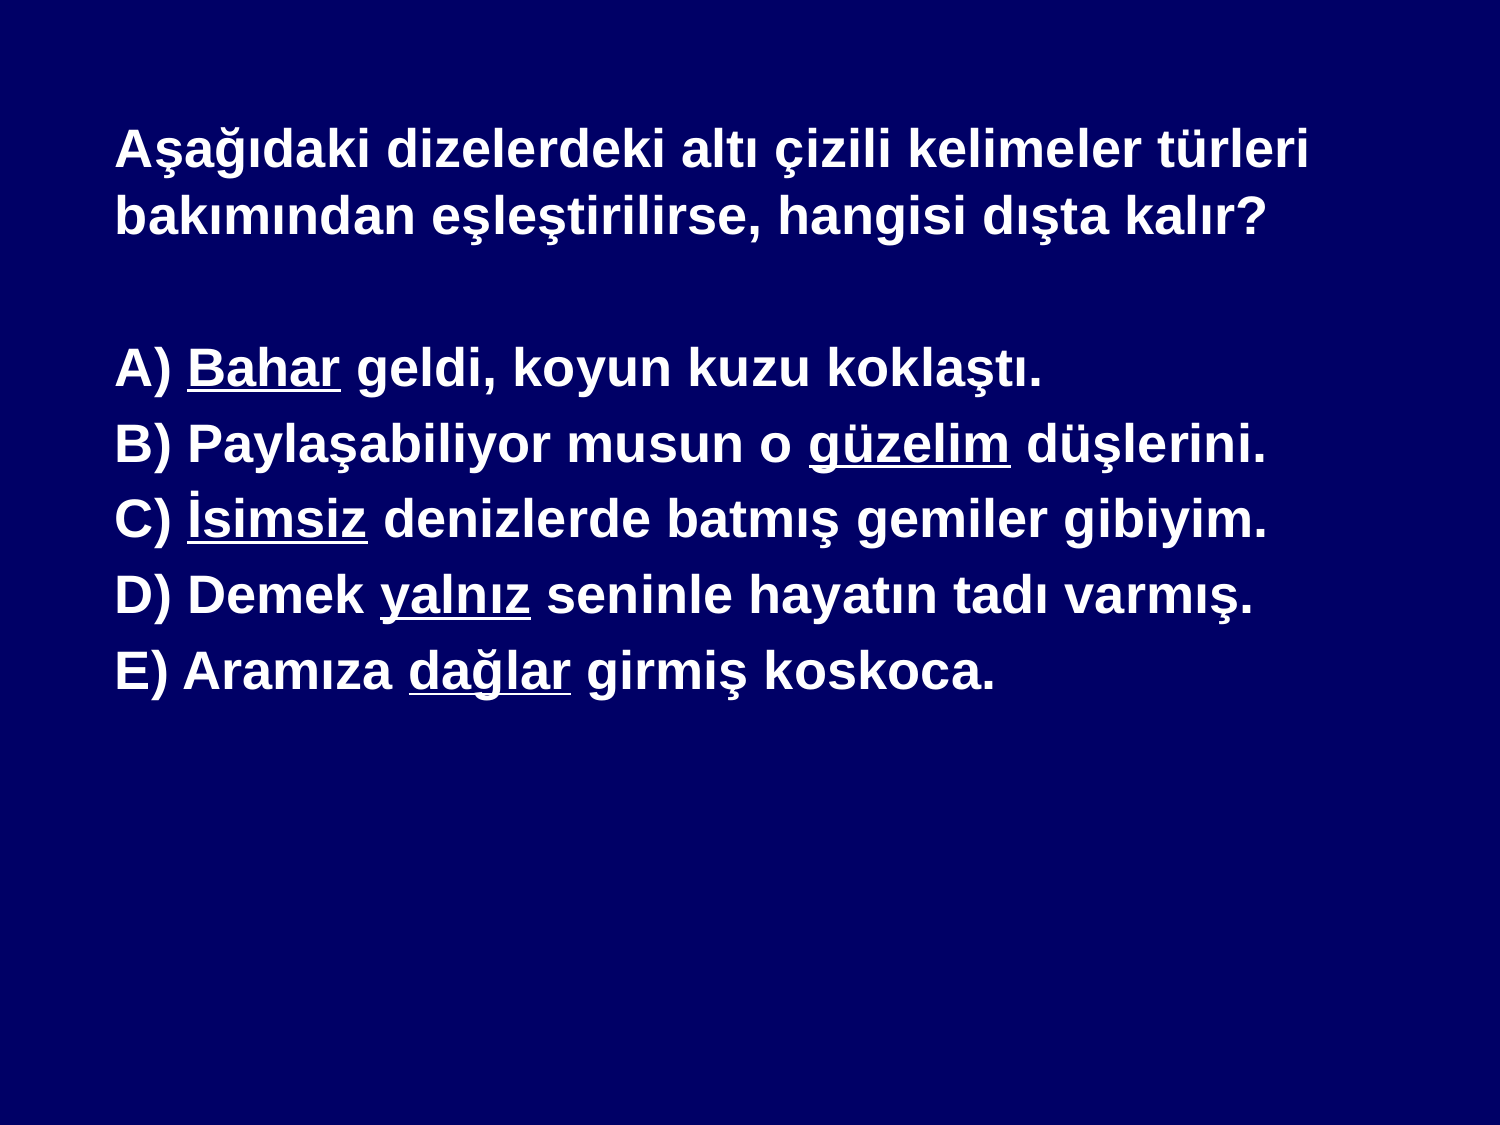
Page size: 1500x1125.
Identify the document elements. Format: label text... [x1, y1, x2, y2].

subtitle Aşağıdaki dizelerdeki altı çizili kelimeler türleri bakımından eşleştirilirse, hangisi dışta kalır? A) Bahar geldi, koyun kuzu koklaştı. B) Paylaşabiliyor musun o güzelim düşlerini. C) İsimsiz denizlerde batmış gemiler gibiyim. D) Demek yalnız seninle hayatın tadı varmış. E) Aramıza dağlar girmiş koskoca. [0, 0, 1500, 1125]
